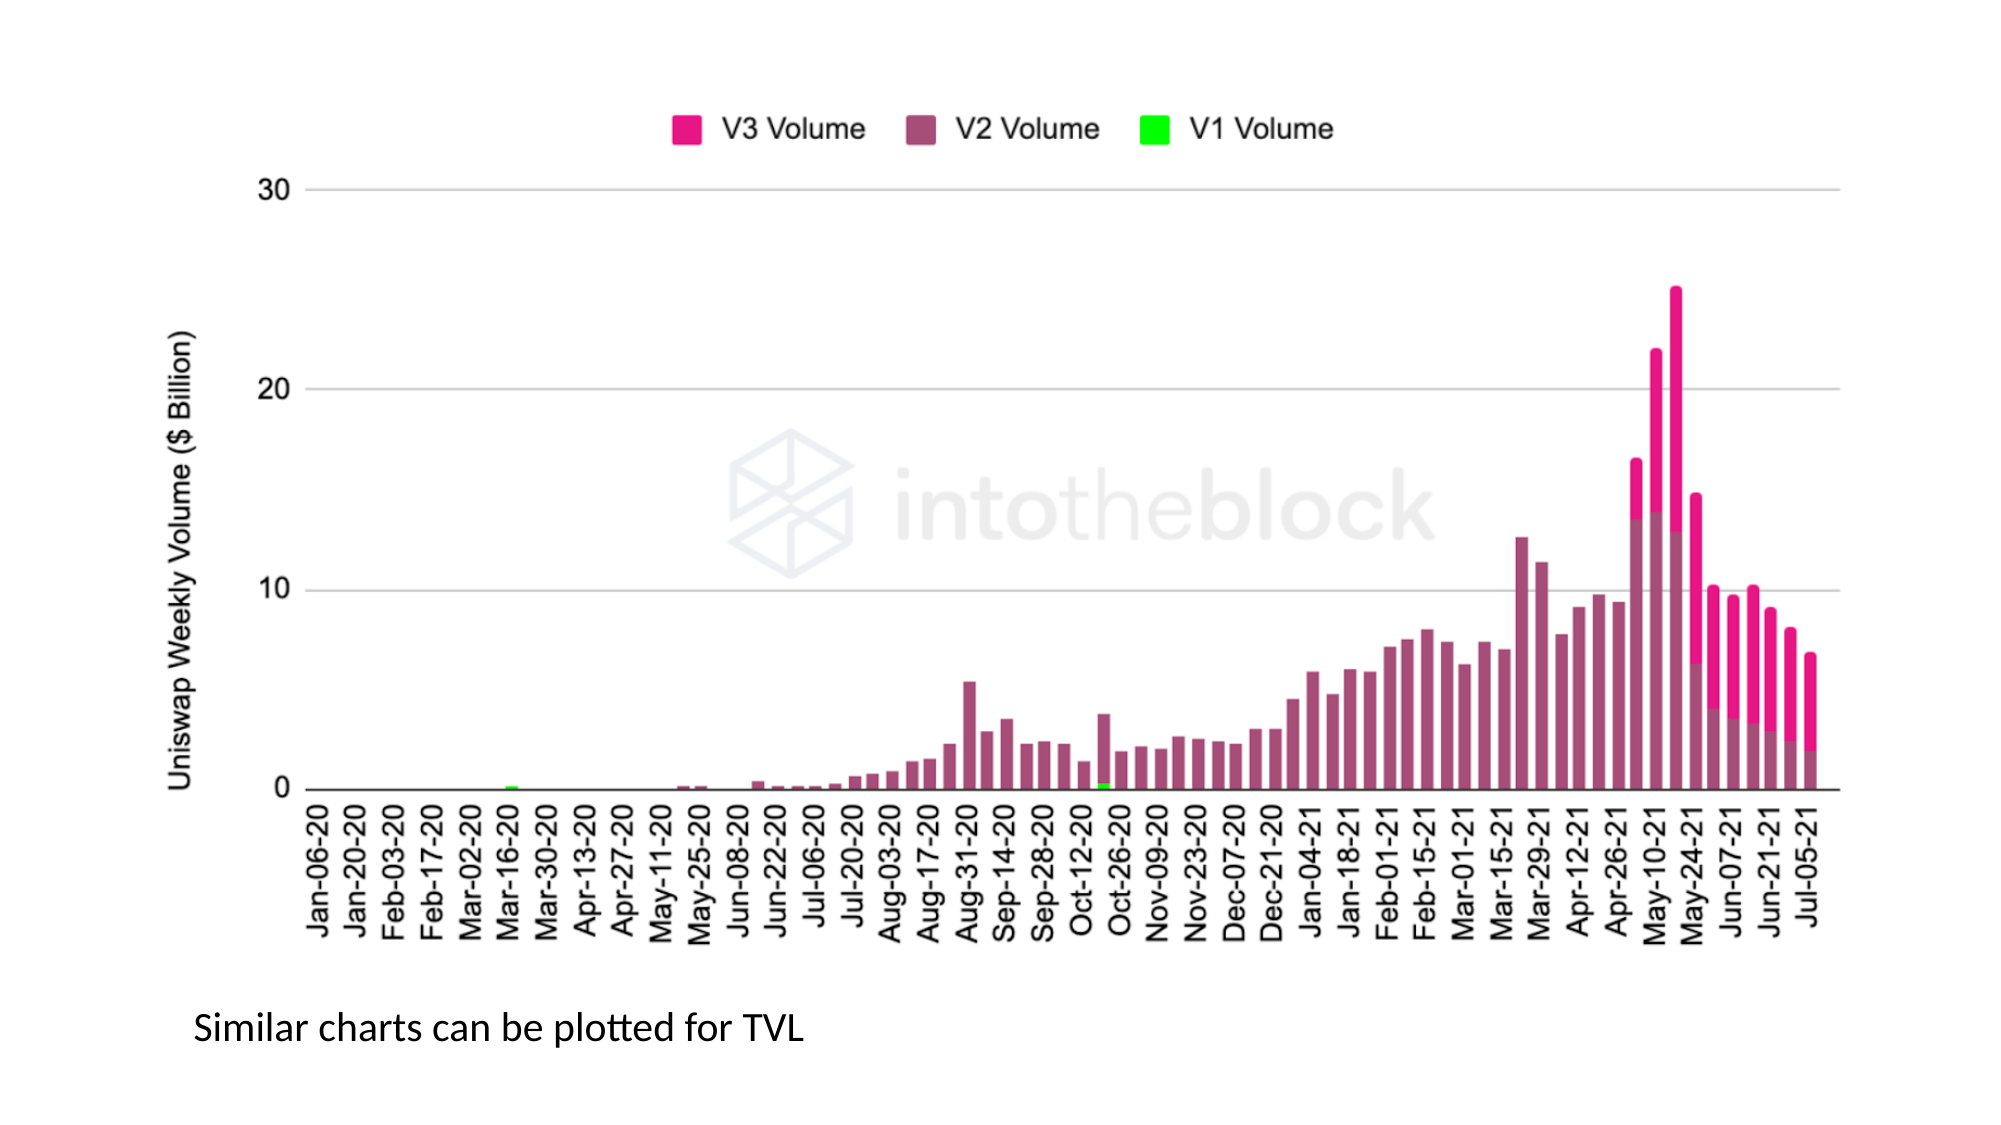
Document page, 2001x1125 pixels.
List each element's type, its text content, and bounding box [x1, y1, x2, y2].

picture [131, 52, 1869, 980]
text_box Similar charts can be plotted for TVL [178, 992, 984, 1058]
